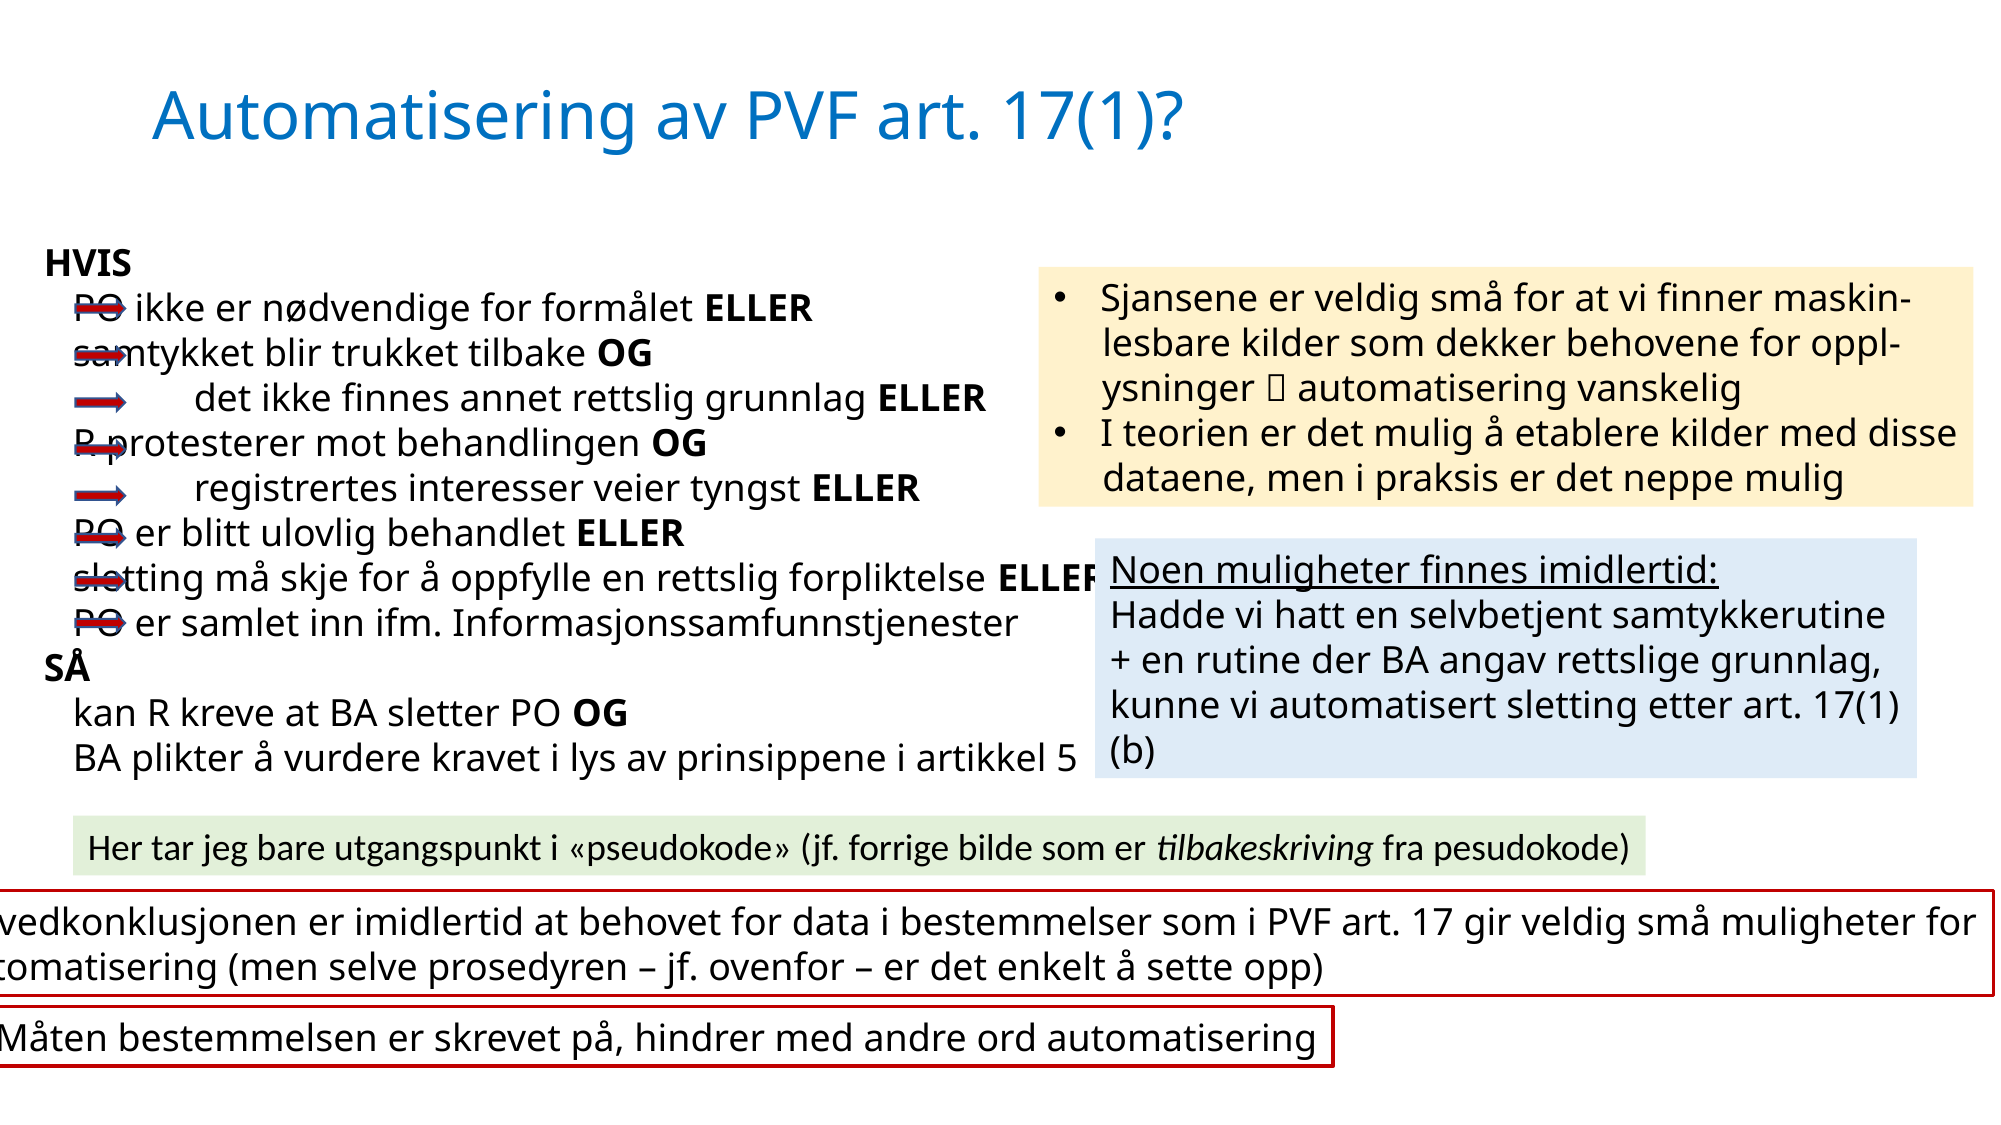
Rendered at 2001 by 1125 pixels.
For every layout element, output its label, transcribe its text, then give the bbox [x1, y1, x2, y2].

text_box [74, 485, 127, 507]
text_box Noen muligheter finnes imidlertid: Hadde vi hatt en selvbetjent samtykkerutine + en rutine der BA angav rettslige grunnlag, kunne vi automatisert sletting etter art. 17(1)(b) [1095, 538, 1917, 779]
text_box Her tar jeg bare utgangspunkt i «pseudokode» (jf. forrige bilde som er tilbakeskriving fra pesudokode) [73, 815, 1646, 876]
text_box HVIS PO ikke er nødvendige for formålet ELLER samtykket blir trukket tilbake OG det ikke finnes annet rettslig grunnlag ELLER R protesterer mot behandlingen OG registrertes interesser veier tyngst ELLER PO er blitt ulovlig behandlet ELLER sletting må skje for å oppfylle en rettslig forpliktelse ELLER PO er samlet inn ifm. Informasjonssamfunnstjenester SÅ kan R kreve at BA sletter PO OG BA plikter å vurdere kravet i lys av prinsippene i artikkel 5 [28, 231, 1122, 787]
text_box Sjansene er veldig små for at vi finner maskin- lesbare kilder som dekker behovene for oppl- ysninger  automatisering vanskelig I teorien er det mulig å etablere kilder med disse dataene, men i praksis er det neppe mulig [1038, 266, 1974, 507]
text_box [74, 612, 127, 634]
text_box Måten bestemmelsen er skrevet på, hindrer med andre ord automatisering [0, 1006, 1333, 1067]
title Automatisering av PVF art. 17(1)? [137, 9, 1863, 227]
text_box [74, 527, 127, 549]
text_box [74, 391, 127, 414]
text_box [74, 297, 127, 320]
text_box [74, 570, 127, 593]
text_box [74, 438, 127, 461]
text_box [74, 344, 127, 367]
text_box Hovedkonklusjonen er imidlertid at behovet for data i bestemmelser som i PVF art. 17 gir veldig små muligheter for automatisering (men selve prosedyren – jf. ovenfor – er det enkelt å sette opp) [0, 890, 1994, 996]
